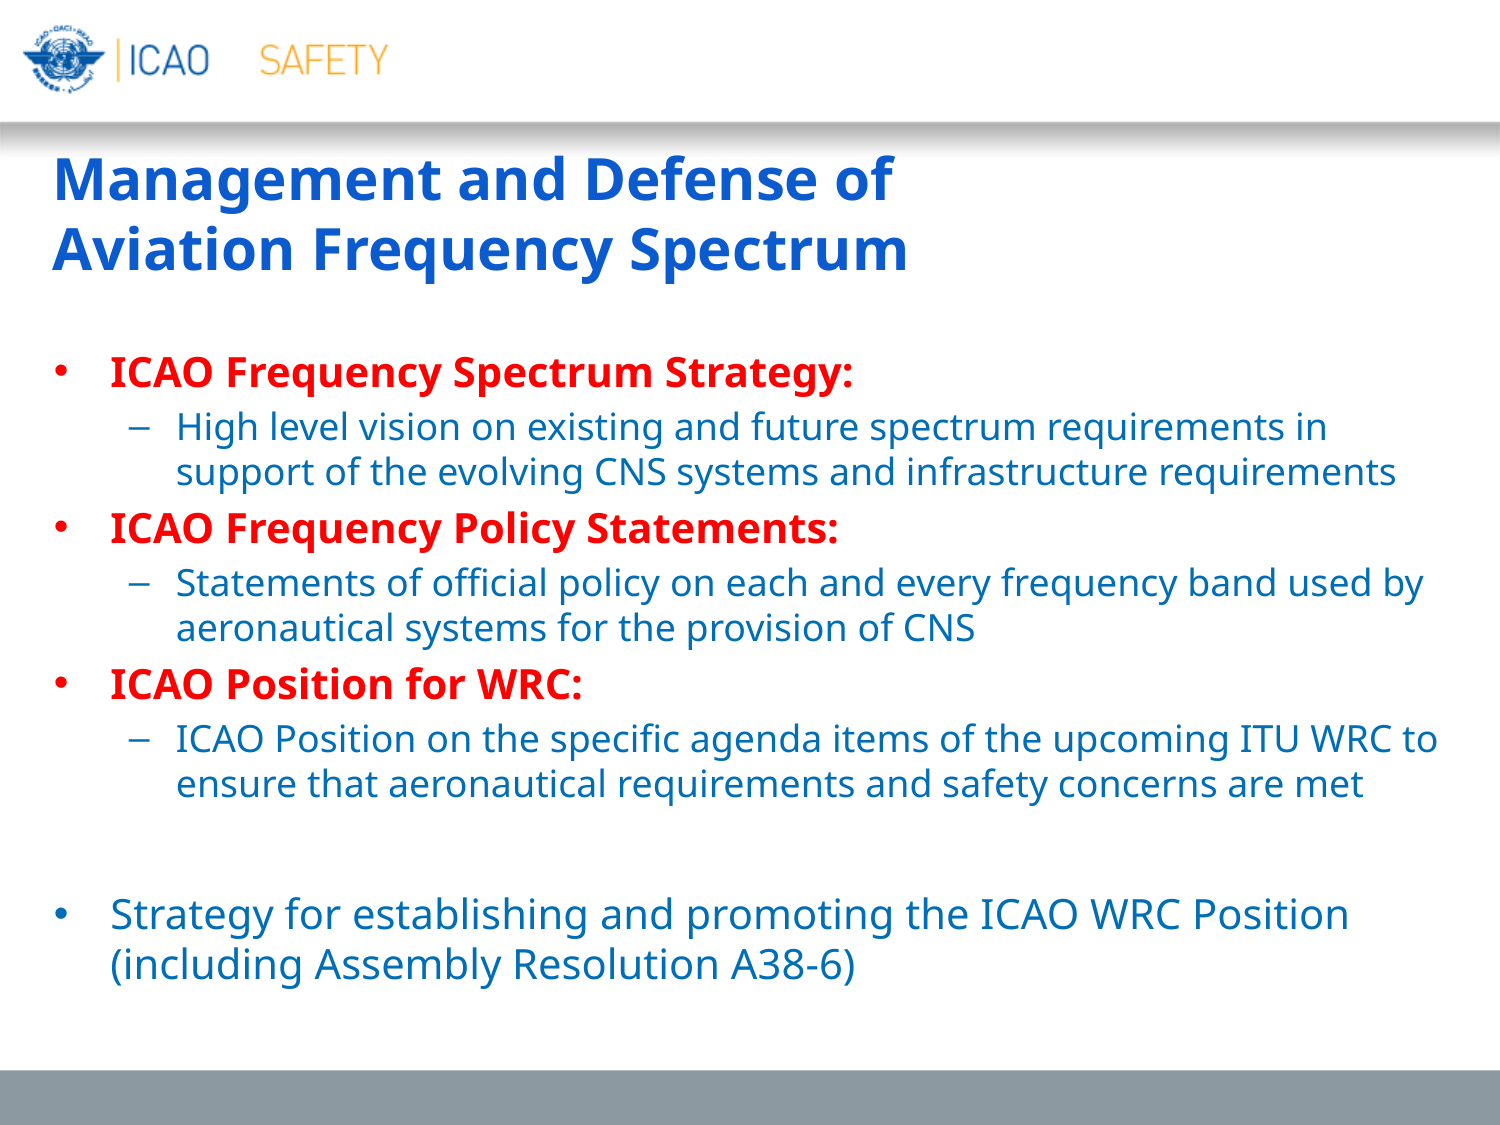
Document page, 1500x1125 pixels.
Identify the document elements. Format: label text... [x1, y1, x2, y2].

list ICAO Frequency Spectrum Strategy: High level vision on existing and future spectrum requirements in support of the evolving CNS systems and infrastructure requirements ICAO Frequency Policy Statements: Statements of official policy on each and every frequency band used by aeronautical systems for the provision of CNS ICAO Position for WRC: ICAO Position on the specific agenda items of the upcoming ITU WRC to ensure that aeronautical requirements and safety concerns are met Strategy for establishing and promoting the ICAO WRC Position (including Assembly Resolution A38-6) [39, 338, 1472, 1000]
text_box Management and Defense of Aviation Frequency Spectrum [37, 115, 1105, 279]
picture [0, 0, 1500, 162]
